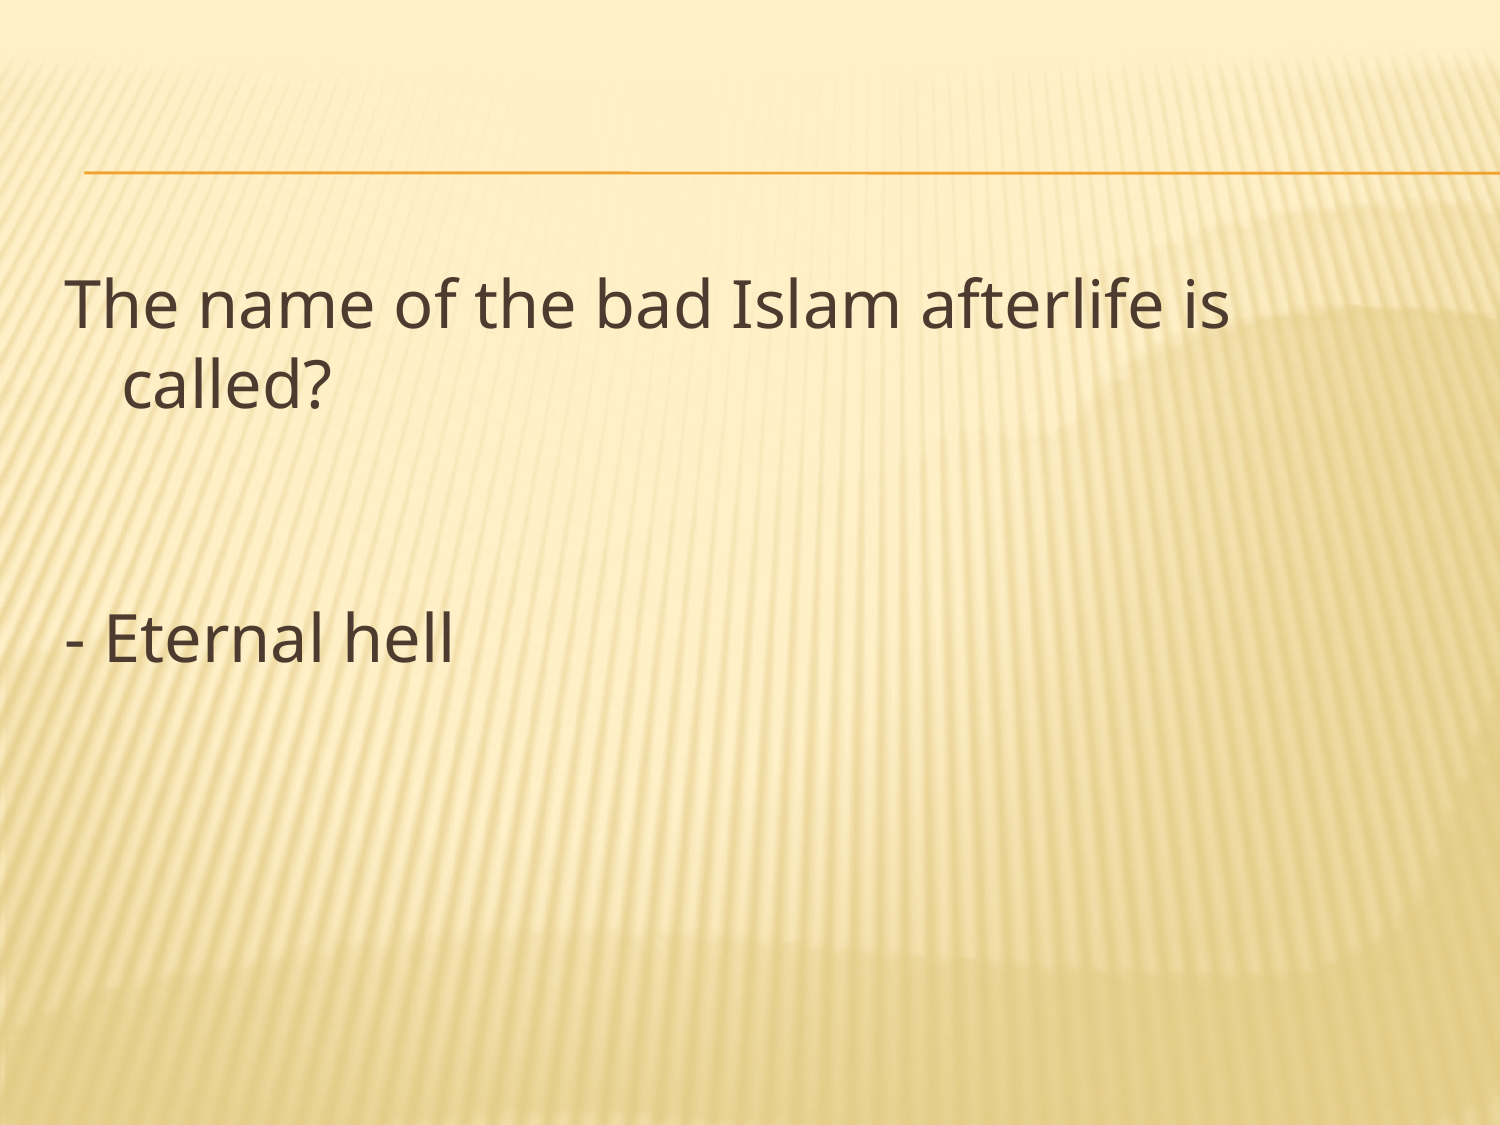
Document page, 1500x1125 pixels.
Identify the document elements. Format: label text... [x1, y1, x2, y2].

list The name of the bad Islam afterlife is called? - Eternal hell [50, 254, 1475, 998]
